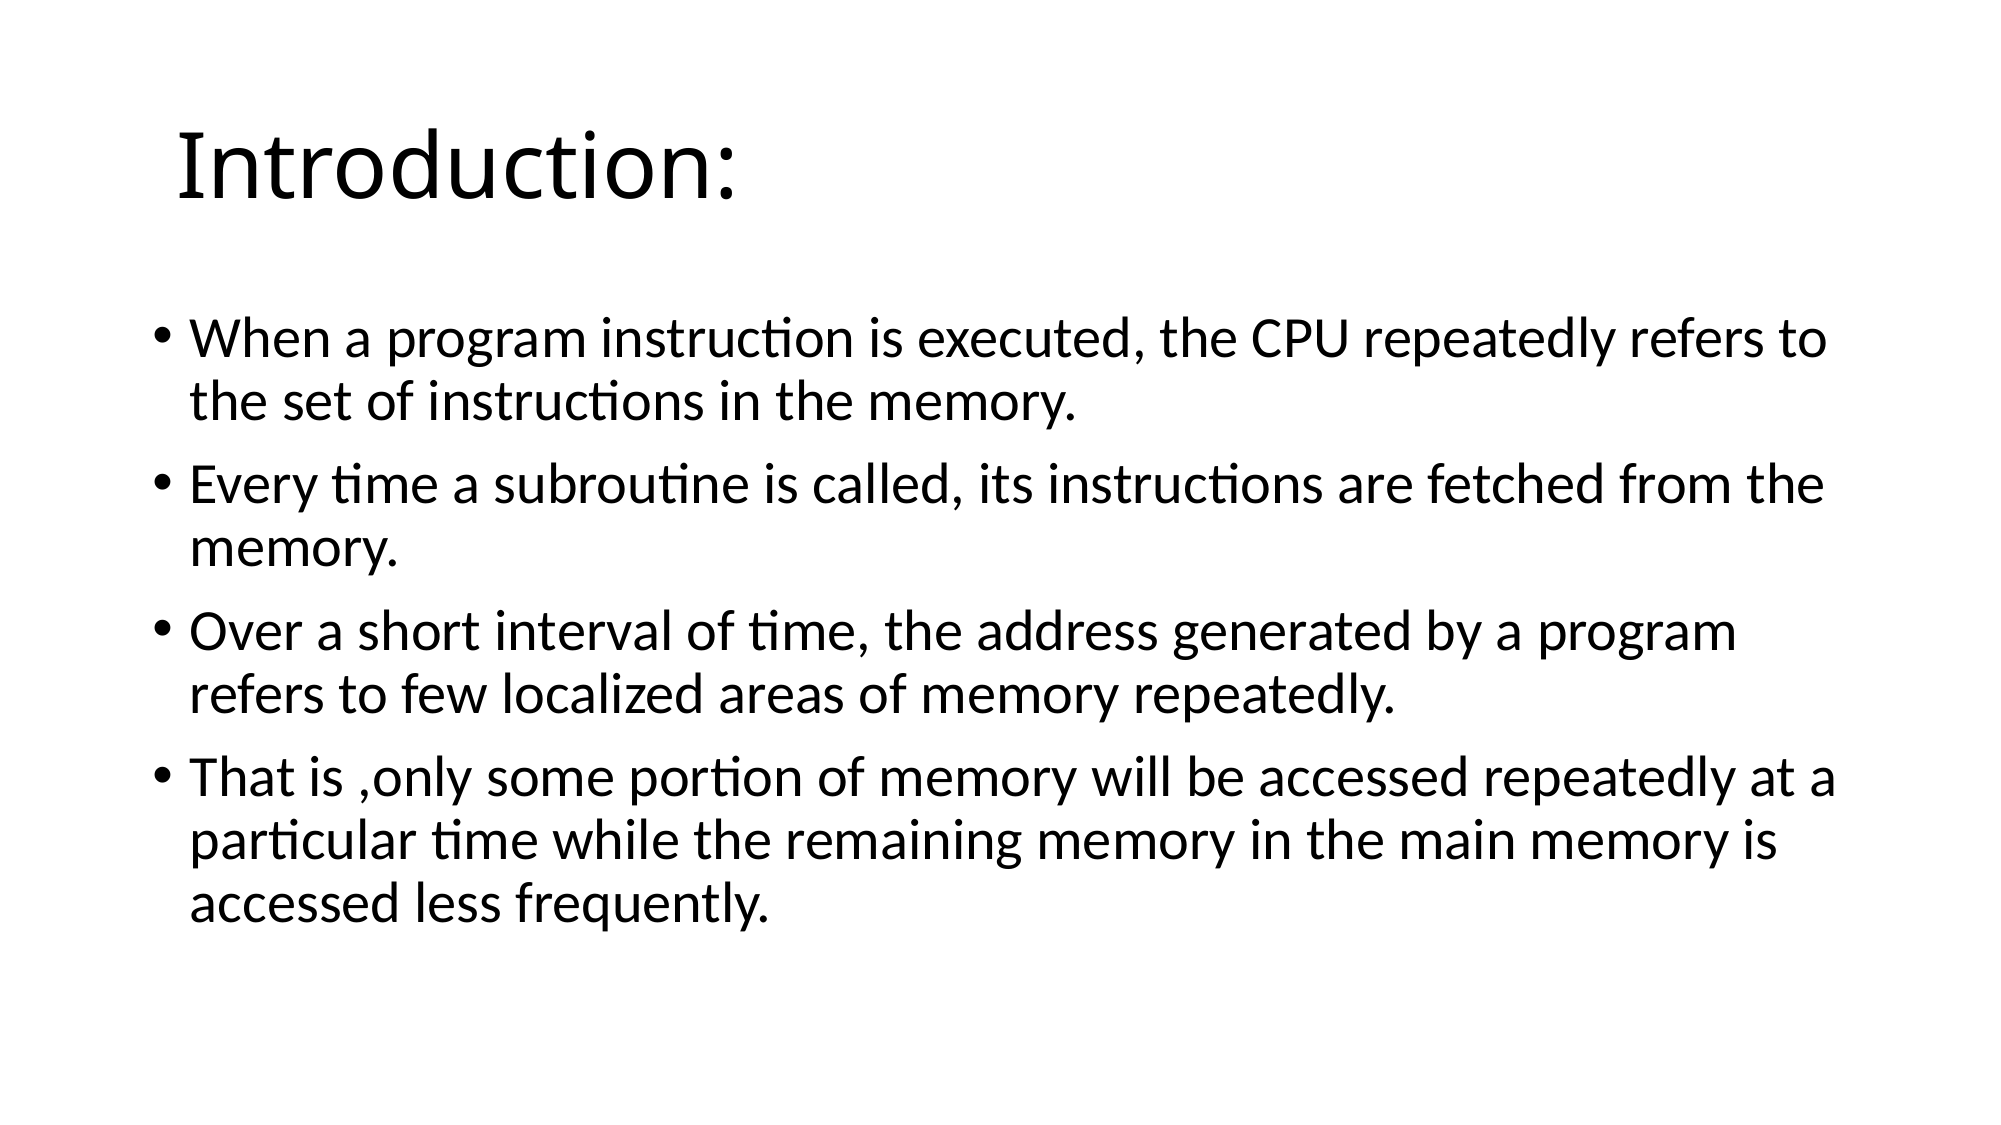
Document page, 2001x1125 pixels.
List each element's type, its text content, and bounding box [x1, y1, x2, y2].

list When a program instruction is executed, the CPU repeatedly refers to the set of instructions in the memory. Every time a subroutine is called, its instructions are fetched from the memory. Over a short interval of time, the address generated by a program refers to few localized areas of memory repeatedly. That is ,only some portion of memory will be accessed repeatedly at a particular time while the remaining memory in the main memory is accessed less frequently. [137, 299, 1863, 1014]
title Introduction: [137, 59, 1863, 278]
